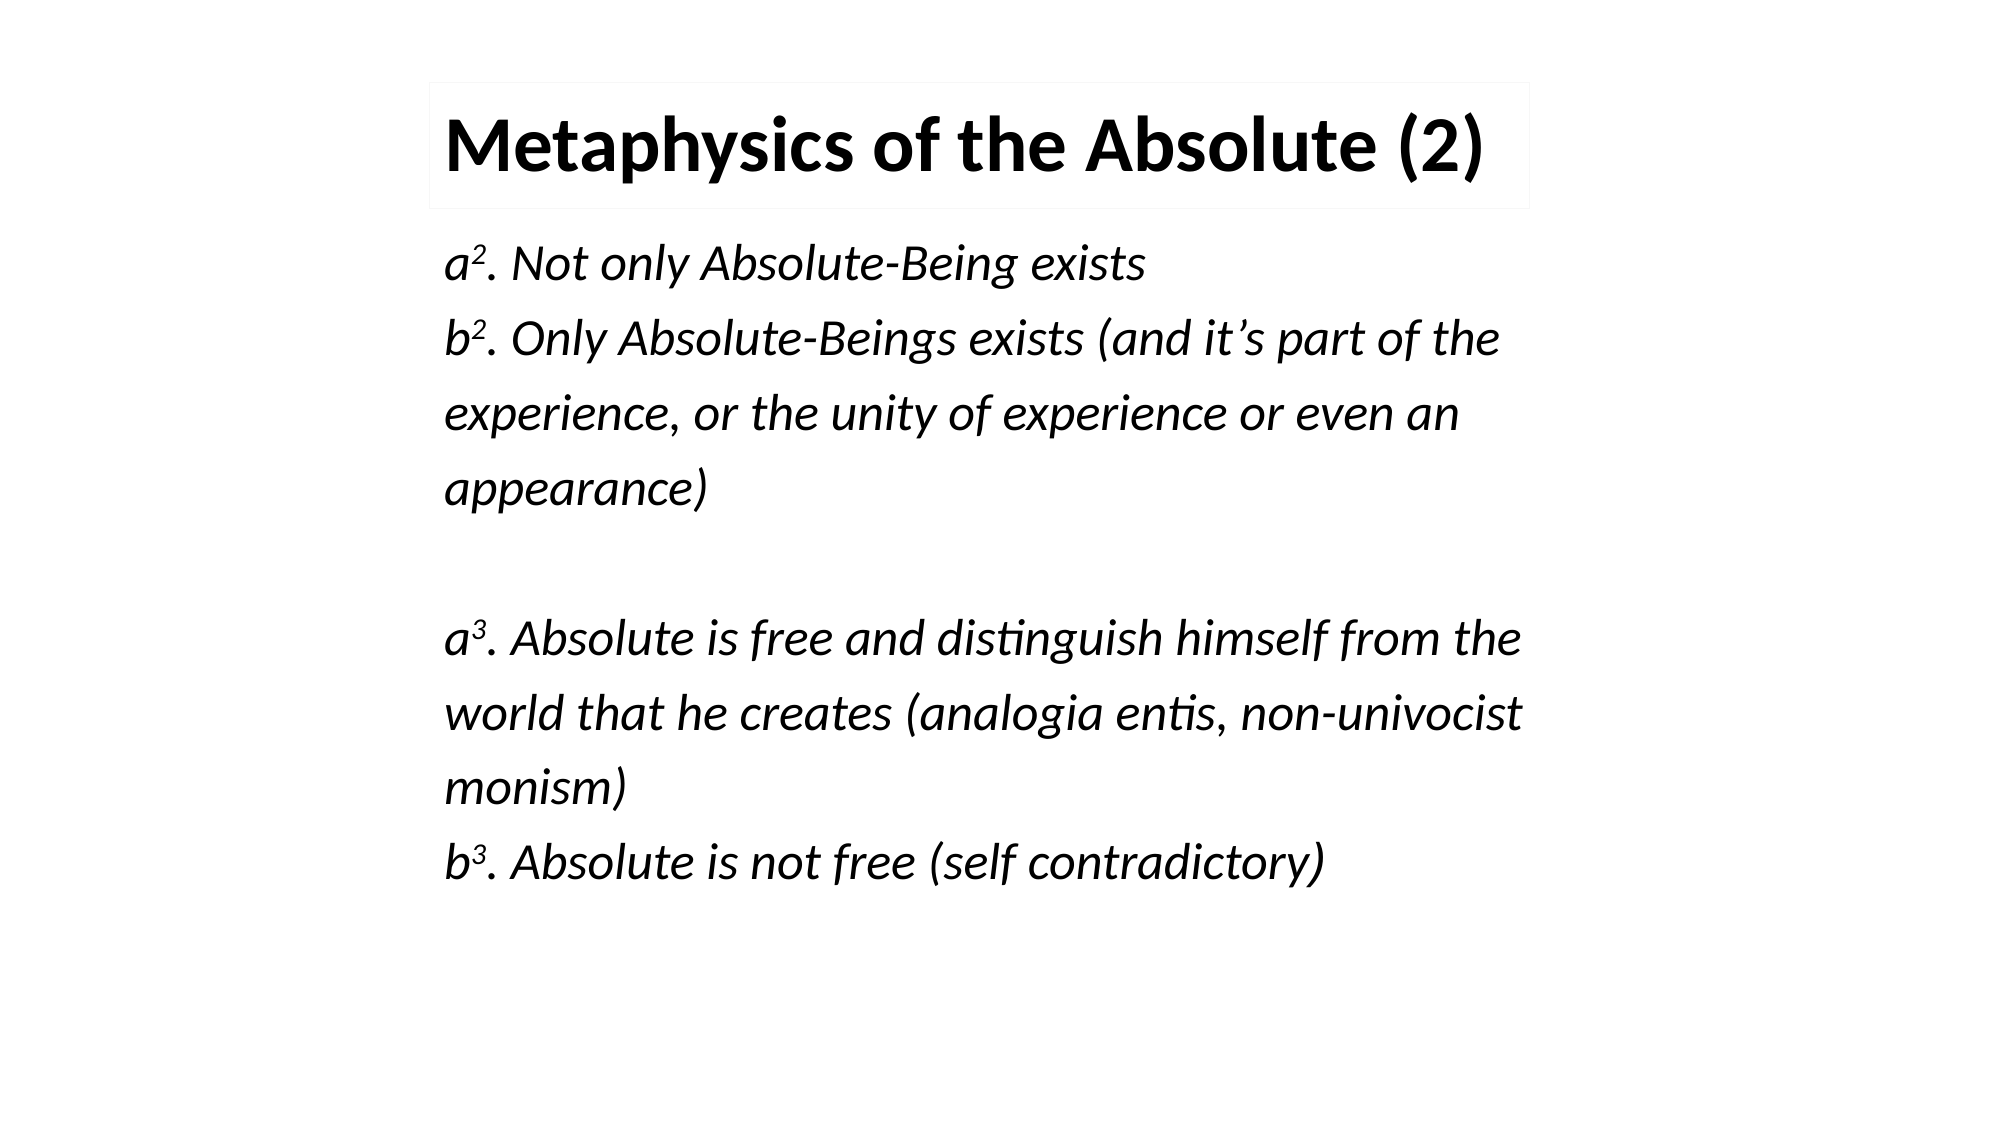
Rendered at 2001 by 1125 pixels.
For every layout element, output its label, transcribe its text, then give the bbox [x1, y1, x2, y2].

list a2. Not only Absolute-Being exists b2. Only Absolute-Beings exists (and it’s part of the experience, or the unity of experience or even an appearance) a3. Absolute is free and distinguish himself from the world that he creates (analogia entis, non-univocist monism) b3. Absolute is not free (self contradictory) [429, 208, 1597, 993]
title Metaphysics of the Absolute (2) [429, 82, 1530, 209]
